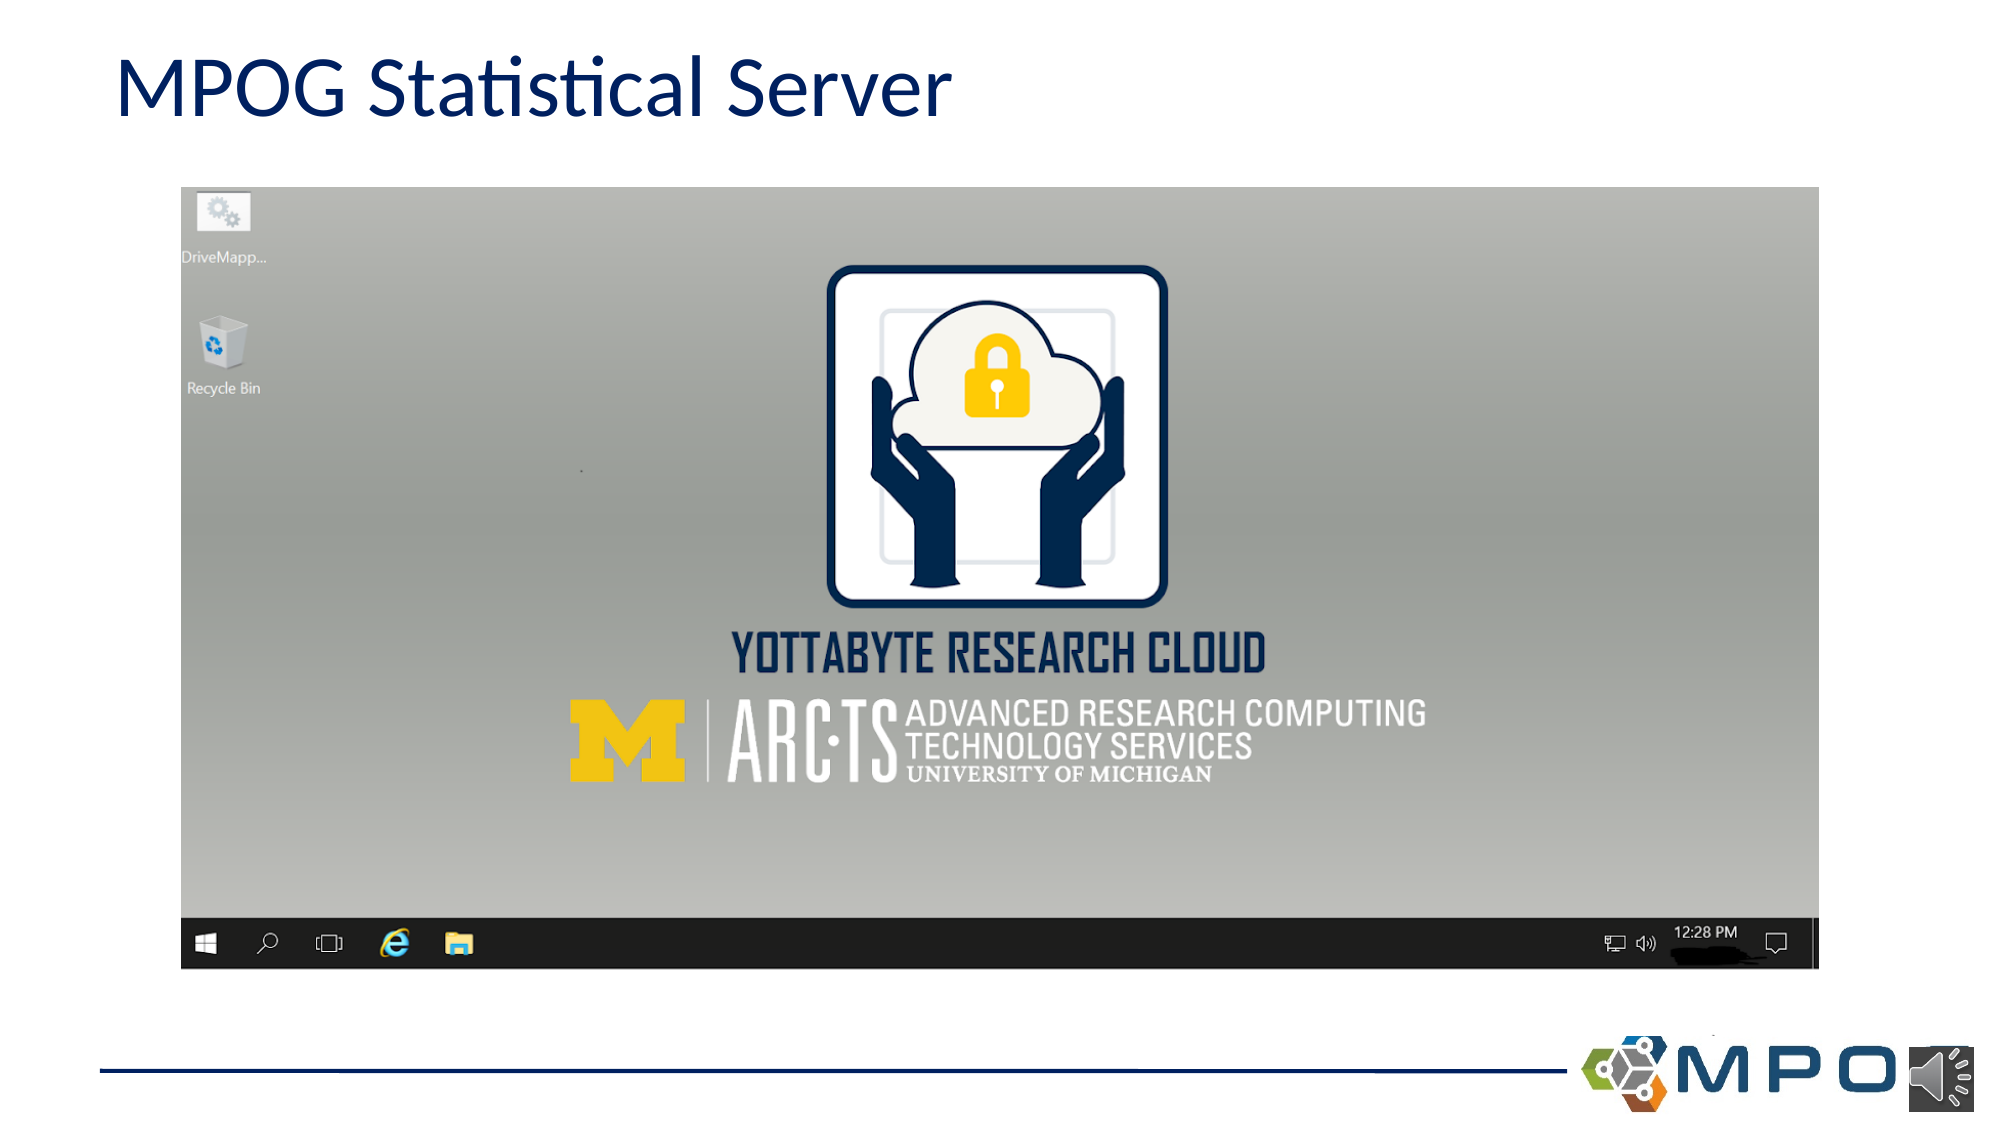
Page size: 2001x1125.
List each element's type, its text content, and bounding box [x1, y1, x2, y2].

picture [180, 187, 1976, 1116]
title MPOG Statistical Server [99, 20, 1900, 142]
